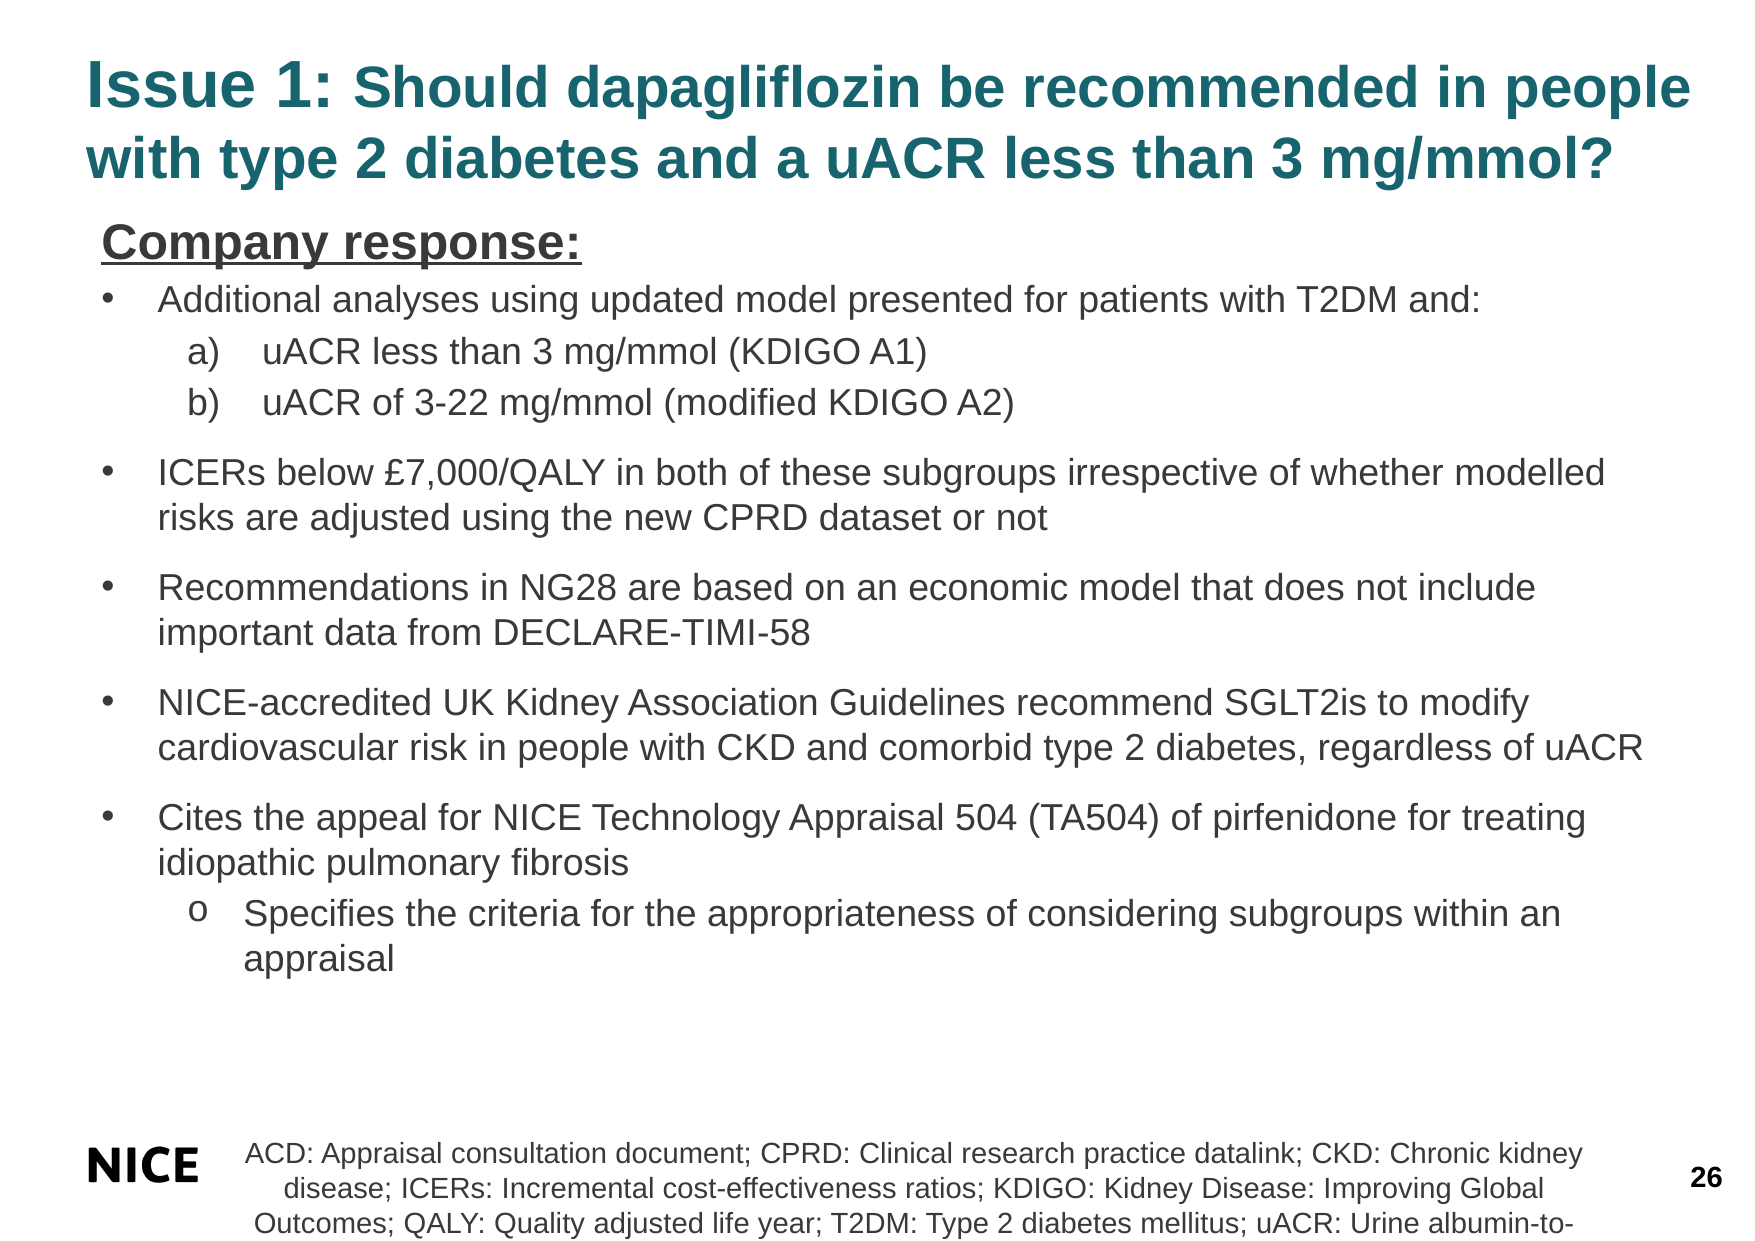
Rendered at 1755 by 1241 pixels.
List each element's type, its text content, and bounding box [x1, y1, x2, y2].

text_box Company response: Additional analyses using updated model presented for patients with T2DM and: uACR less than 3 mg/mmol (KDIGO A1) uACR of 3-22 mg/mmol (modified KDIGO A2) ICERs below £7,000/QALY in both of these subgroups irrespective of whether modelled risks are adjusted using the new CPRD dataset or not Recommendations in NG28 are based on an economic model that does not include important data from DECLARE-TIMI-58 NICE-accredited UK Kidney Association Guidelines recommend SGLT2is to modify cardiovascular risk in people with CKD and comorbid type 2 diabetes, regardless of uACR Cites the appeal for NICE Technology Appraisal 504 (TA504) of pirfenidone for treating idiopathic pulmonary fibrosis Specifies the criteria for the appropriateness of considering subgroups within an appraisal [85, 200, 1668, 1089]
text_box ACD: Appraisal consultation document; CPRD: Clinical research practice datalink; CKD: Chronic kidney disease; ICERs: Incremental cost-effectiveness ratios; KDIGO: Kidney Disease: Improving Global Outcomes; QALY: Quality adjusted life year; T2DM: Type 2 diabetes mellitus; uACR: Urine albumin-to-creatinine ratio [211, 1134, 1618, 1241]
text_box 26 [1665, 1138, 1748, 1193]
text_box Issue 1: Should dapagliflozin be recommended in people with type 2 diabetes and a uACR less than 3 mg/mmol? [86, 40, 1716, 139]
picture [88, 1146, 198, 1183]
